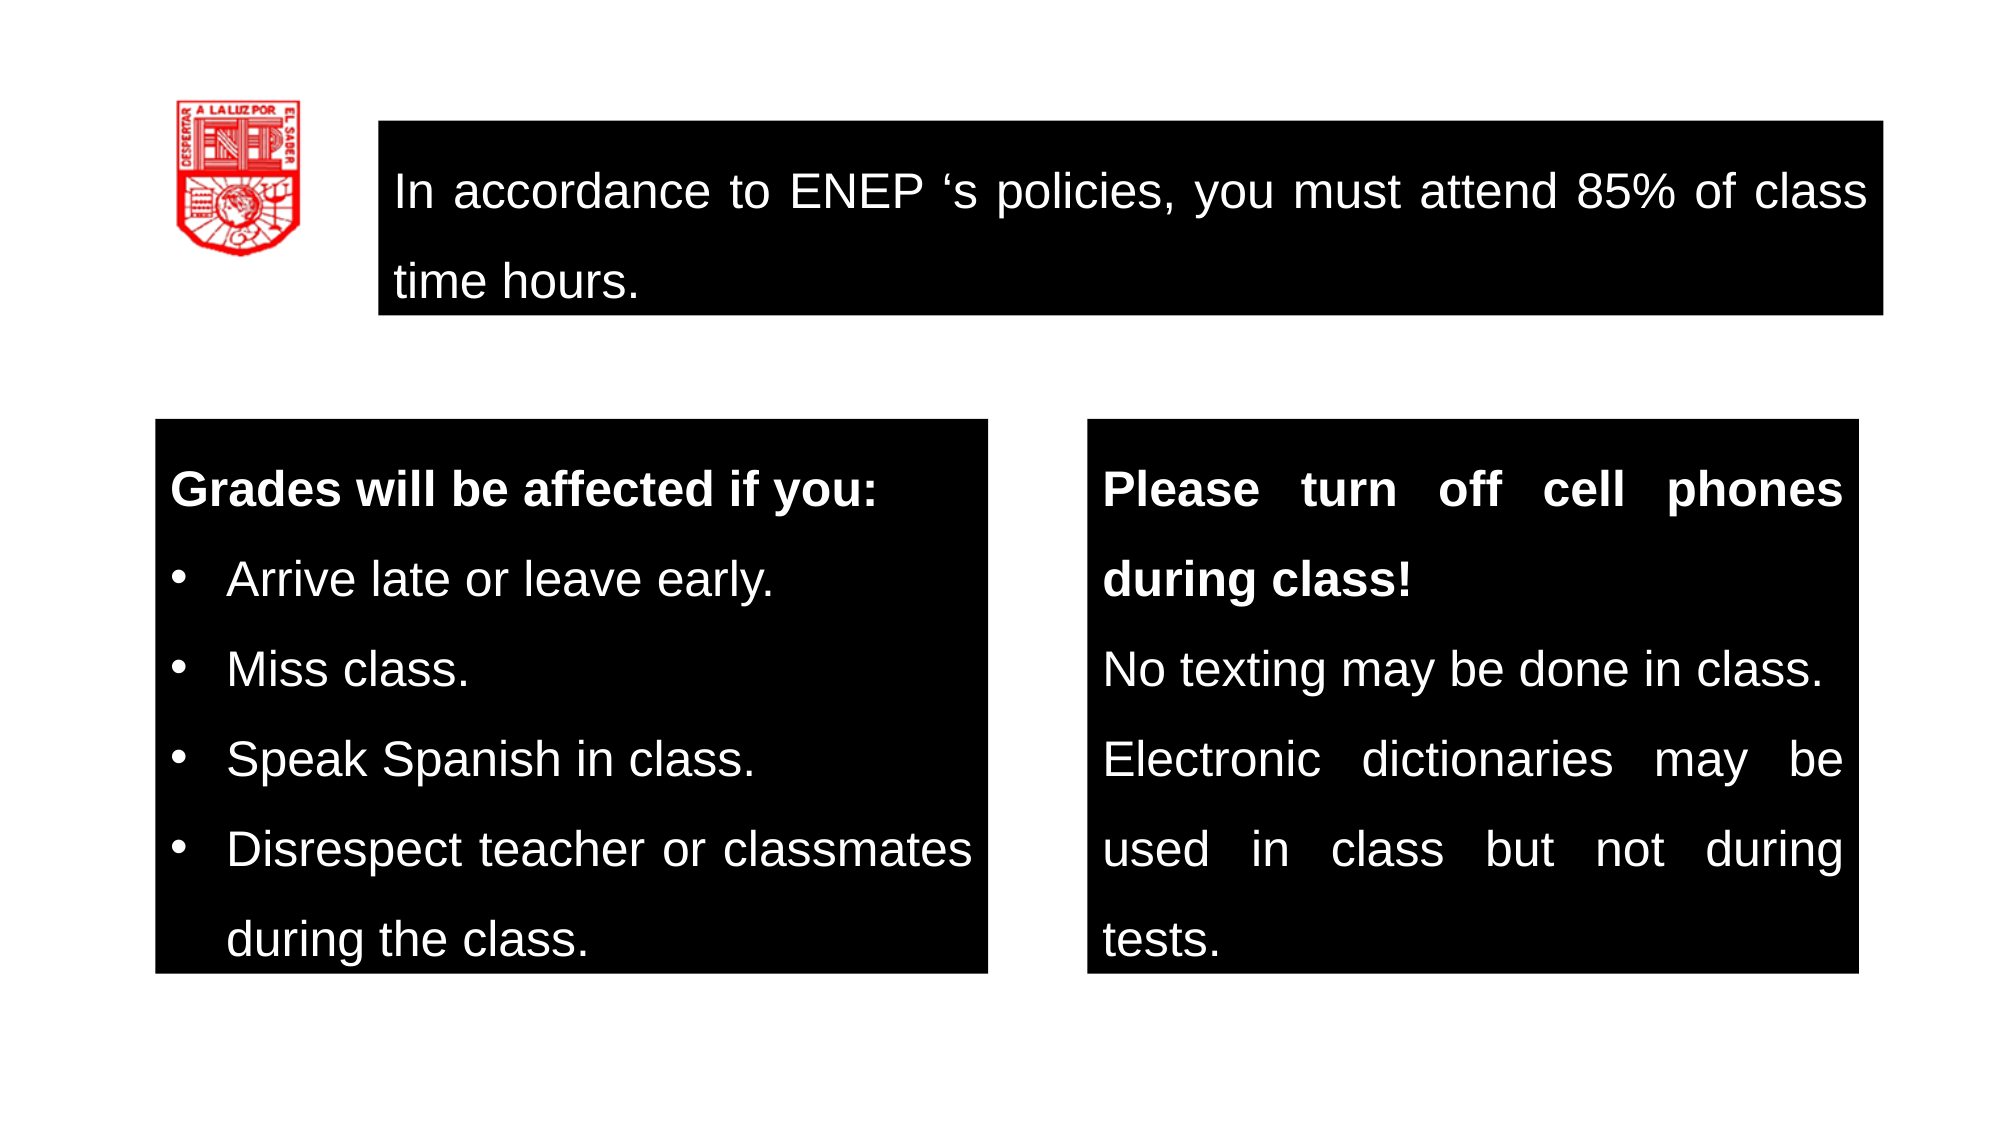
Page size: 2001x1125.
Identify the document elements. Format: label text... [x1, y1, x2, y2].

text_box In accordance to ENEP ‘s policies, you must attend 85% of class time hours. [378, 120, 1884, 316]
text_box Please turn off cell phones during class! No texting may be done in class. Electronic dictionaries may be used in class but not during tests. [1087, 418, 1859, 974]
picture [119, 69, 354, 296]
text_box Grades will be affected if you: Arrive late or leave early. Miss class. Speak Spanish in class. Disrespect teacher or classmates during the class. [155, 418, 989, 974]
